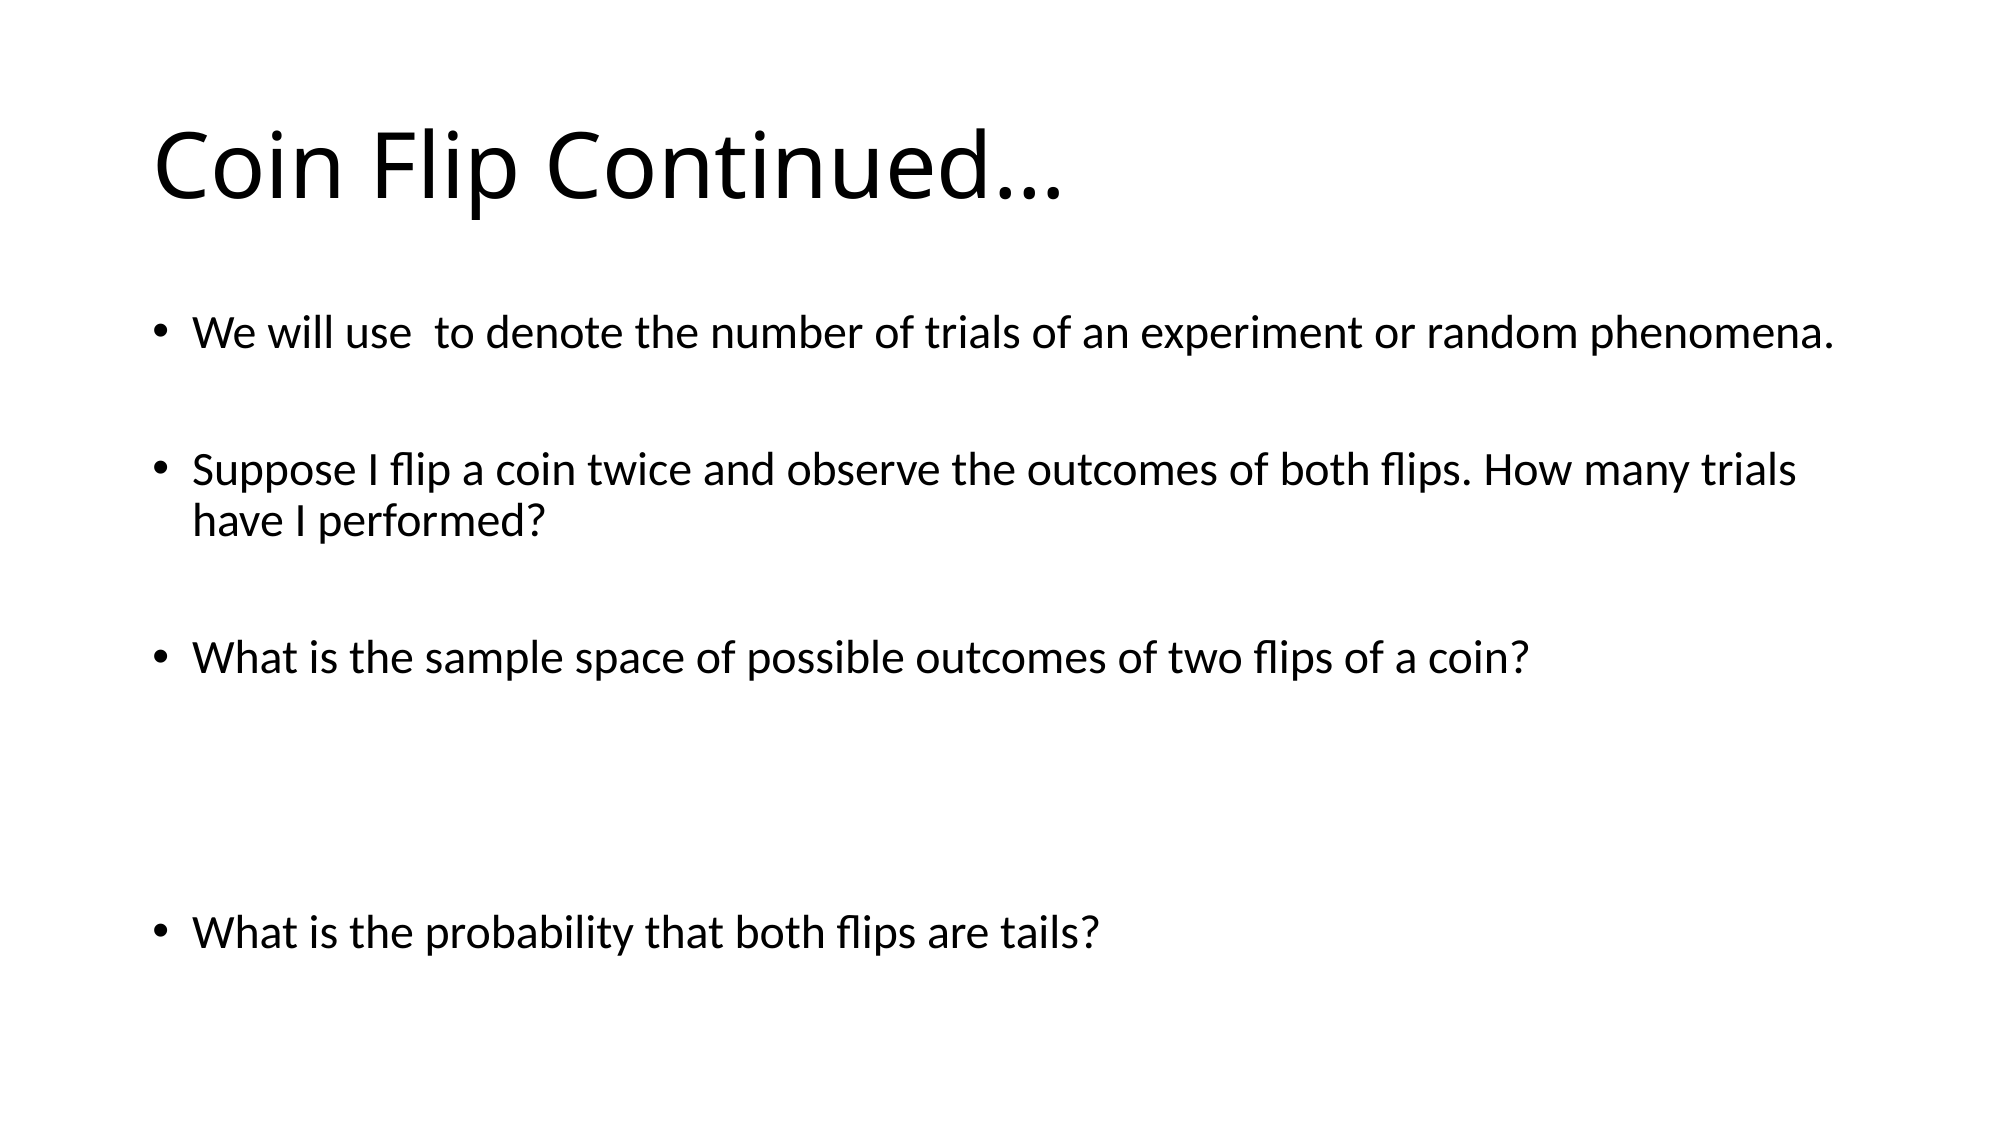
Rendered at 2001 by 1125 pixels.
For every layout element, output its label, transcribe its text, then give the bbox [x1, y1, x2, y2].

title Coin Flip Continued… [137, 59, 1863, 278]
